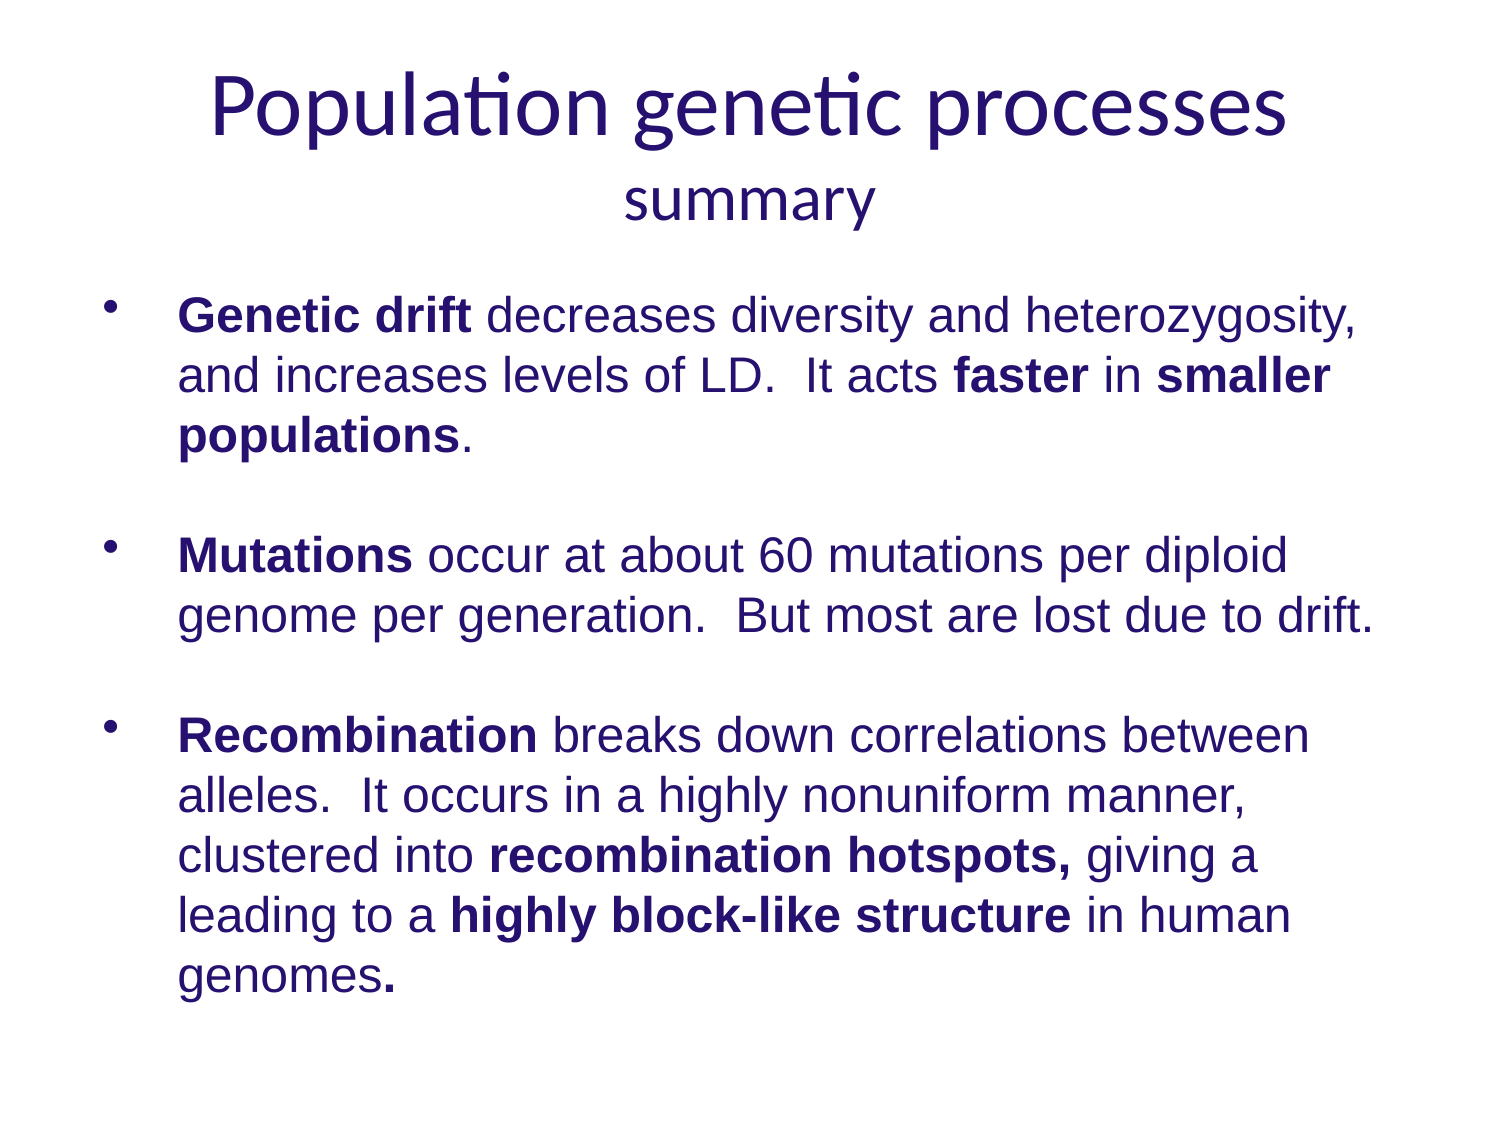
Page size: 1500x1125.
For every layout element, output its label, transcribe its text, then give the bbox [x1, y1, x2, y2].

text_box Genetic drift decreases diversity and heterozygosity, and increases levels of LD. It acts faster in smaller populations. Mutations occur at about 60 mutations per diploid genome per generation. But most are lost due to drift. Recombination breaks down correlations between alleles. It occurs in a highly nonuniform manner, clustered into recombination hotspots, giving a leading to a highly block-like structure in human genomes. [87, 274, 1400, 1070]
title Population genetic processes summary [75, 45, 1425, 233]
